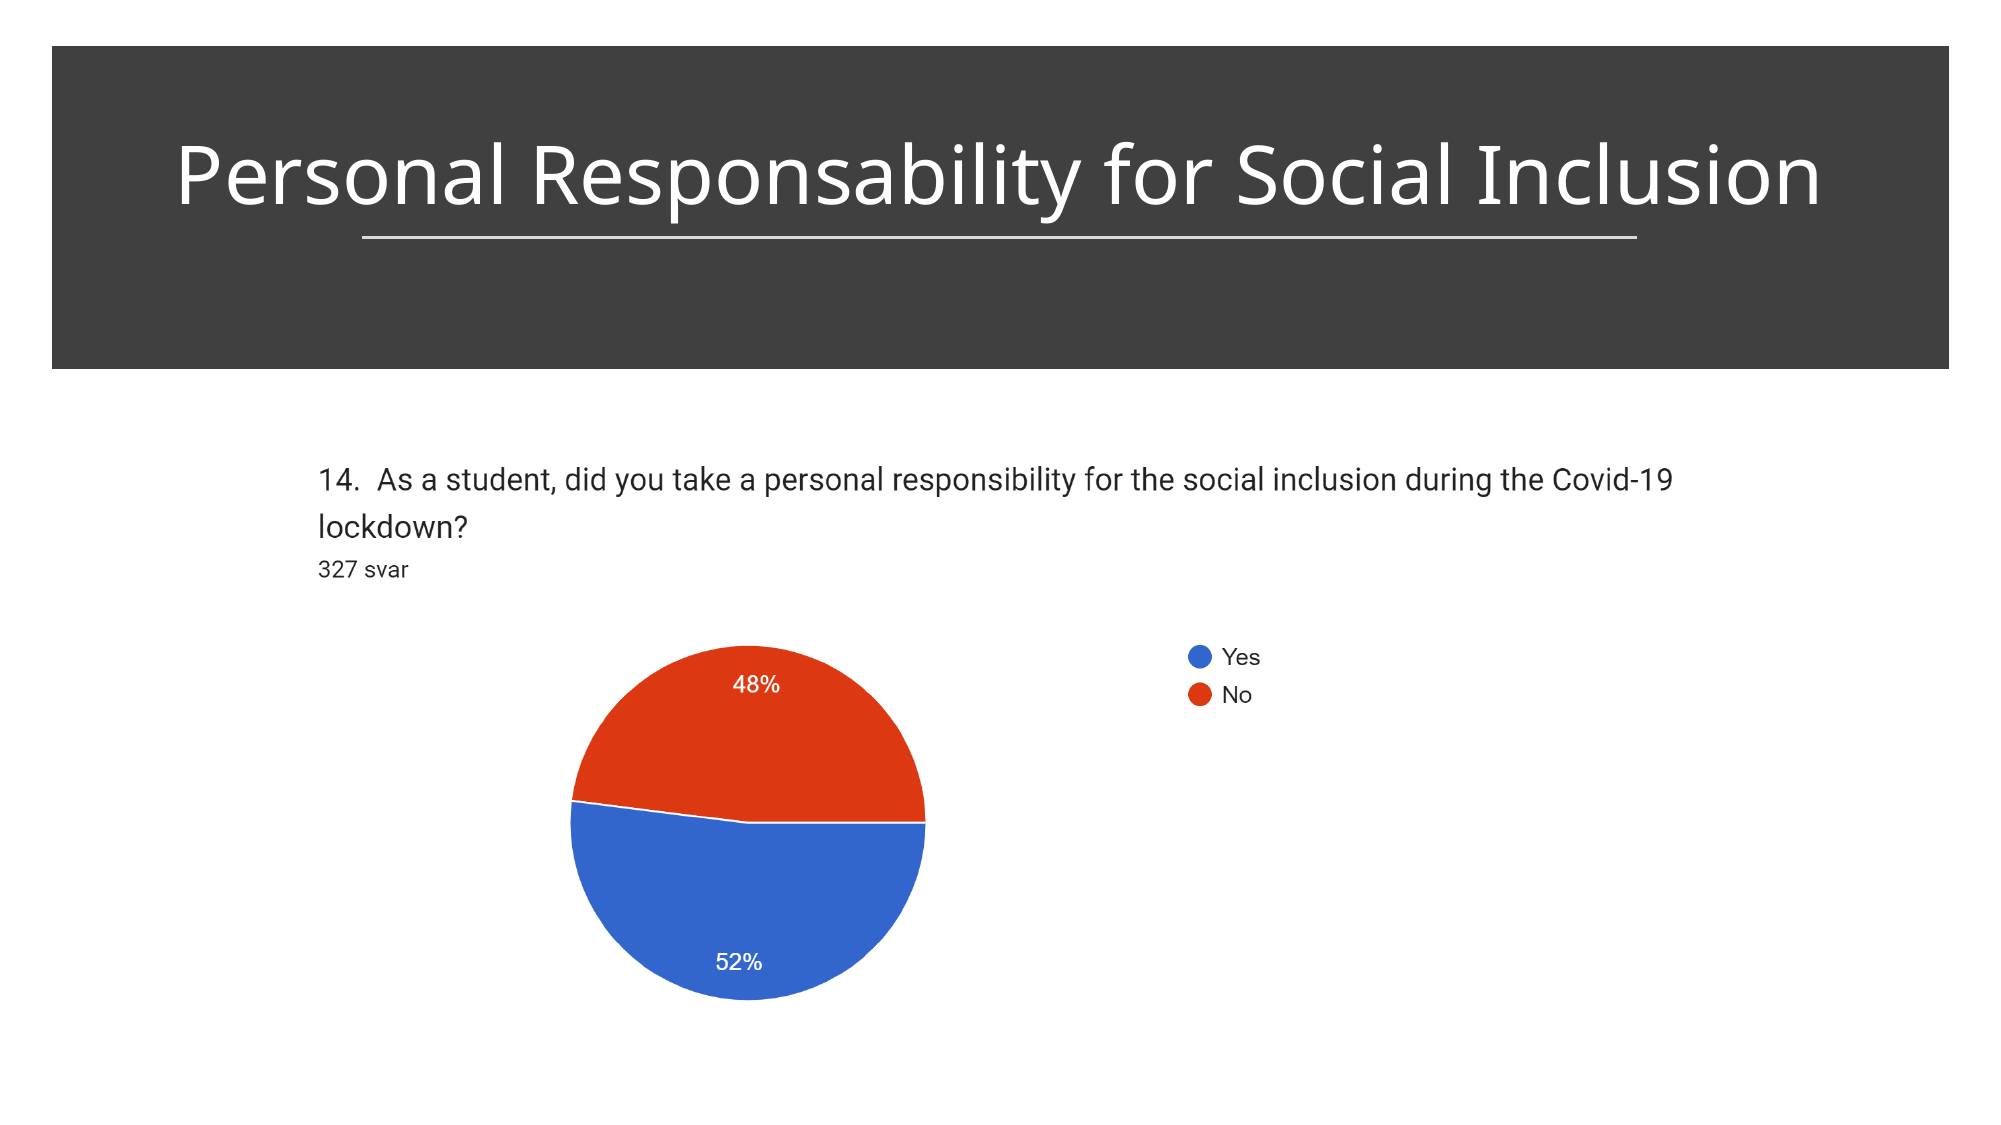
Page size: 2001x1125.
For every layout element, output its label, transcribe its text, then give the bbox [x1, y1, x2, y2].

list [270, 411, 1721, 1068]
text_box [61, 55, 1939, 360]
title Personal Responsability for Social Inclusion [86, 76, 1914, 230]
